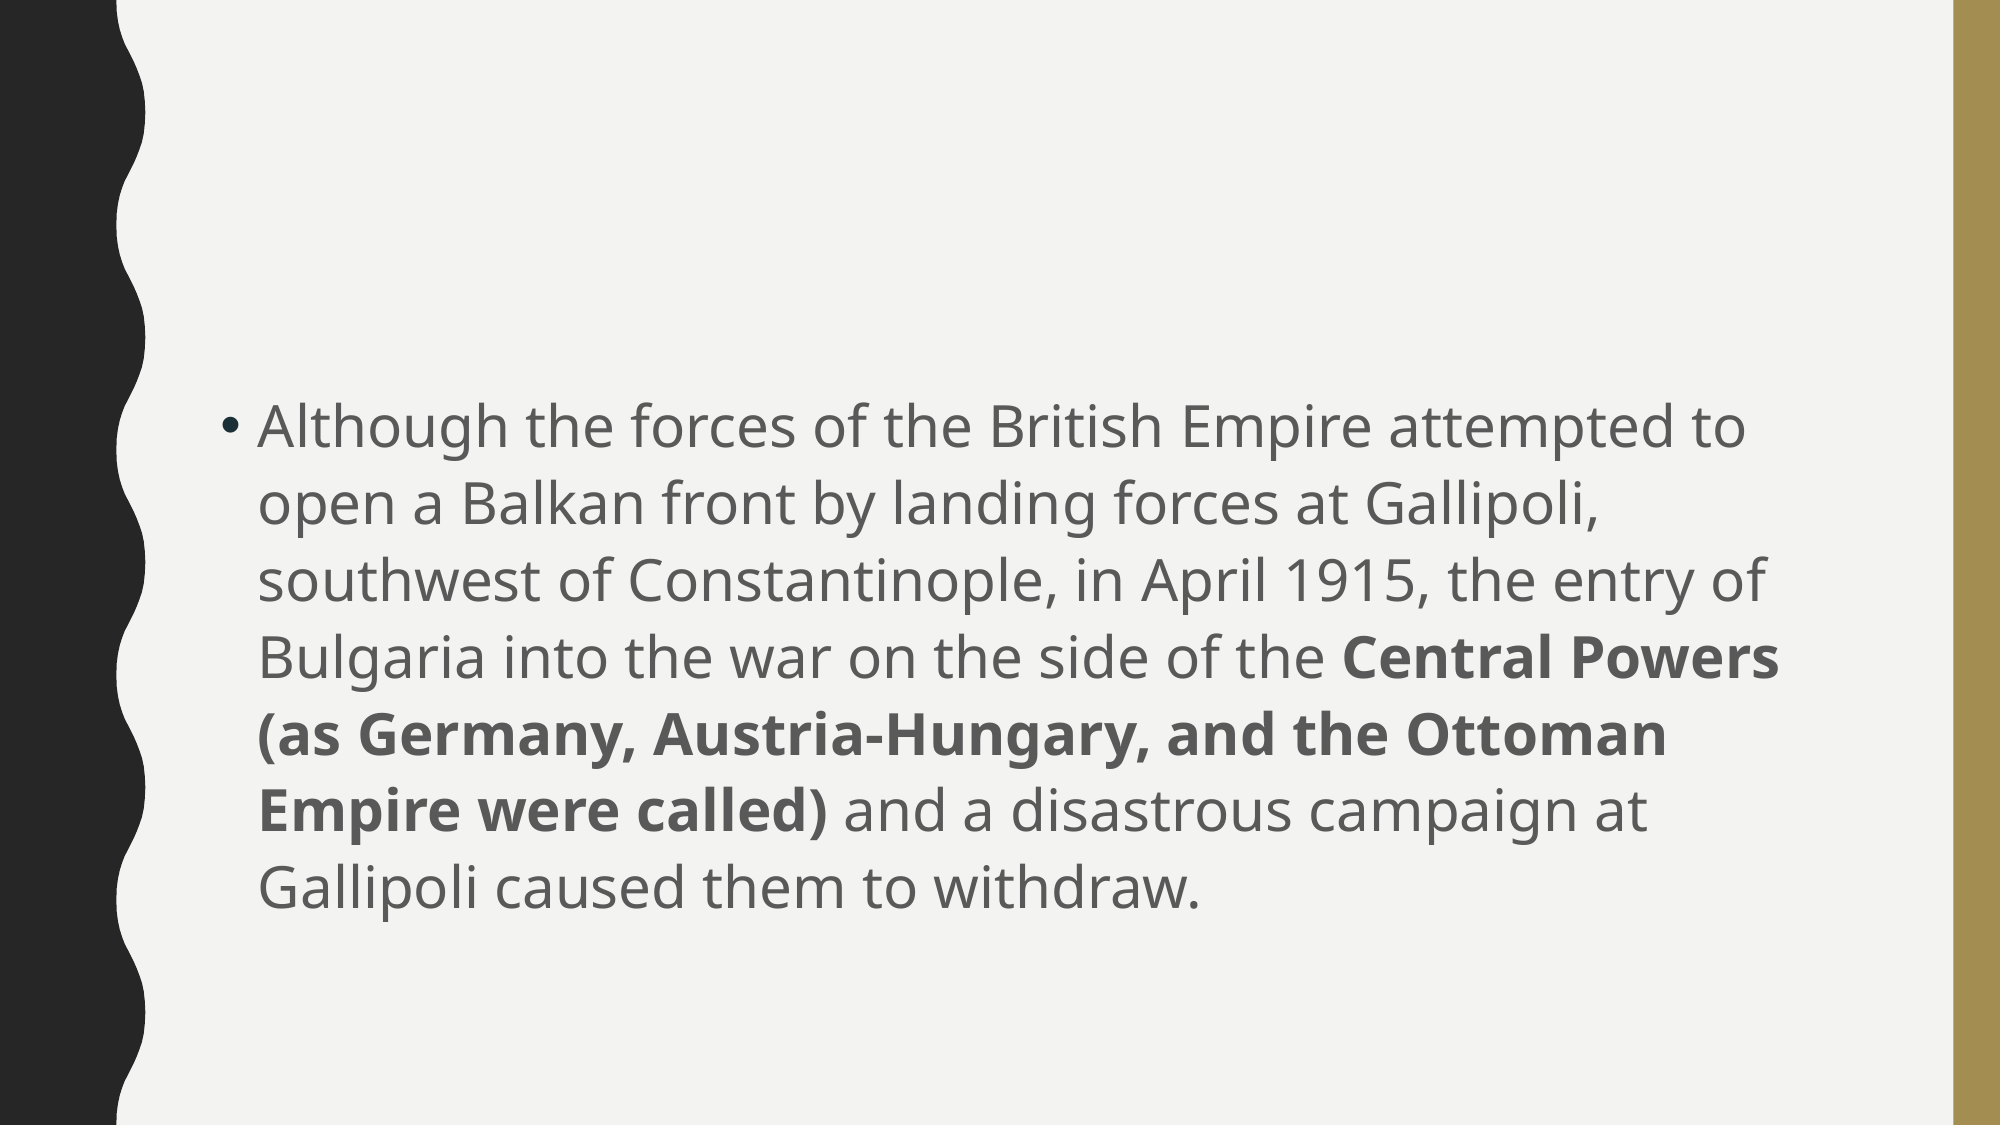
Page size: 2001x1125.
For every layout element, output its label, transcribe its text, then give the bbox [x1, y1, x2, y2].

list Although the forces of the British Empire attempted to open a Balkan front by landing forces at Gallipoli, southwest of Constantinople, in April 1915, the entry of Bulgaria into the war on the side of the Central Powers (as Germany, Austria-Hungary, and the Ottoman Empire were called) and a disastrous campaign at Gallipoli caused them to withdraw. [205, 375, 1875, 965]
